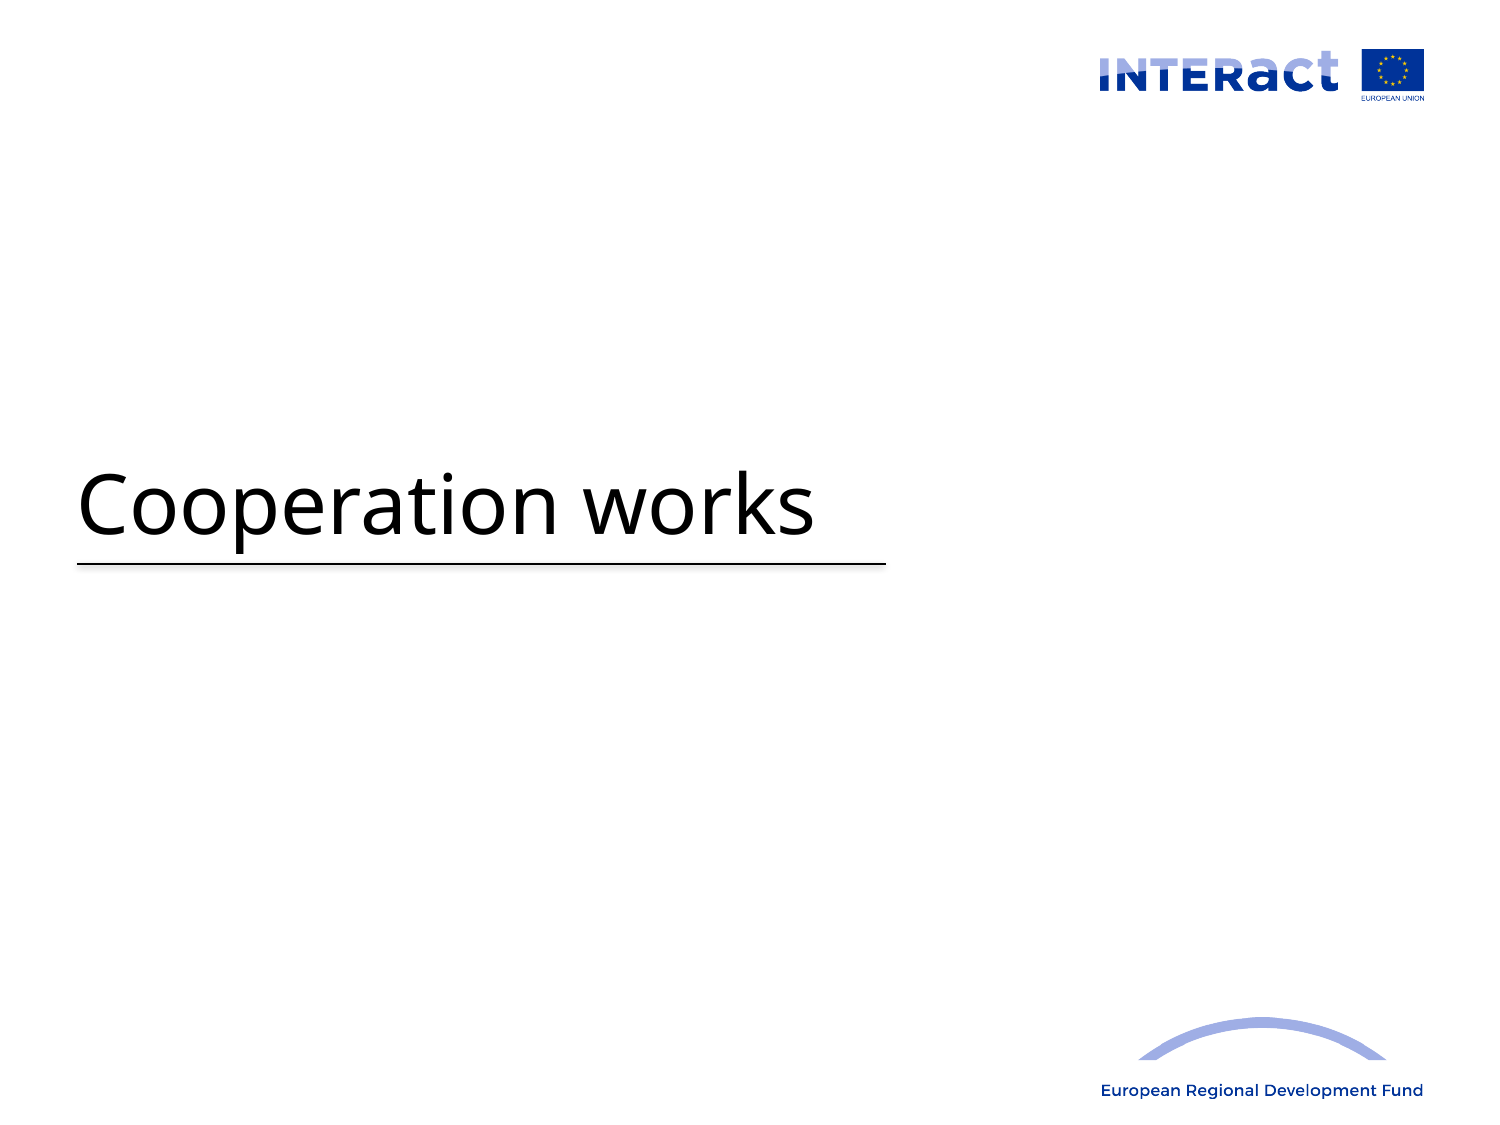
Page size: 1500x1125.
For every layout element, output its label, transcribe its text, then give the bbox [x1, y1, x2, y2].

picture [1100, 1017, 1424, 1099]
title Cooperation works [76, 450, 886, 552]
picture [1100, 49, 1424, 101]
